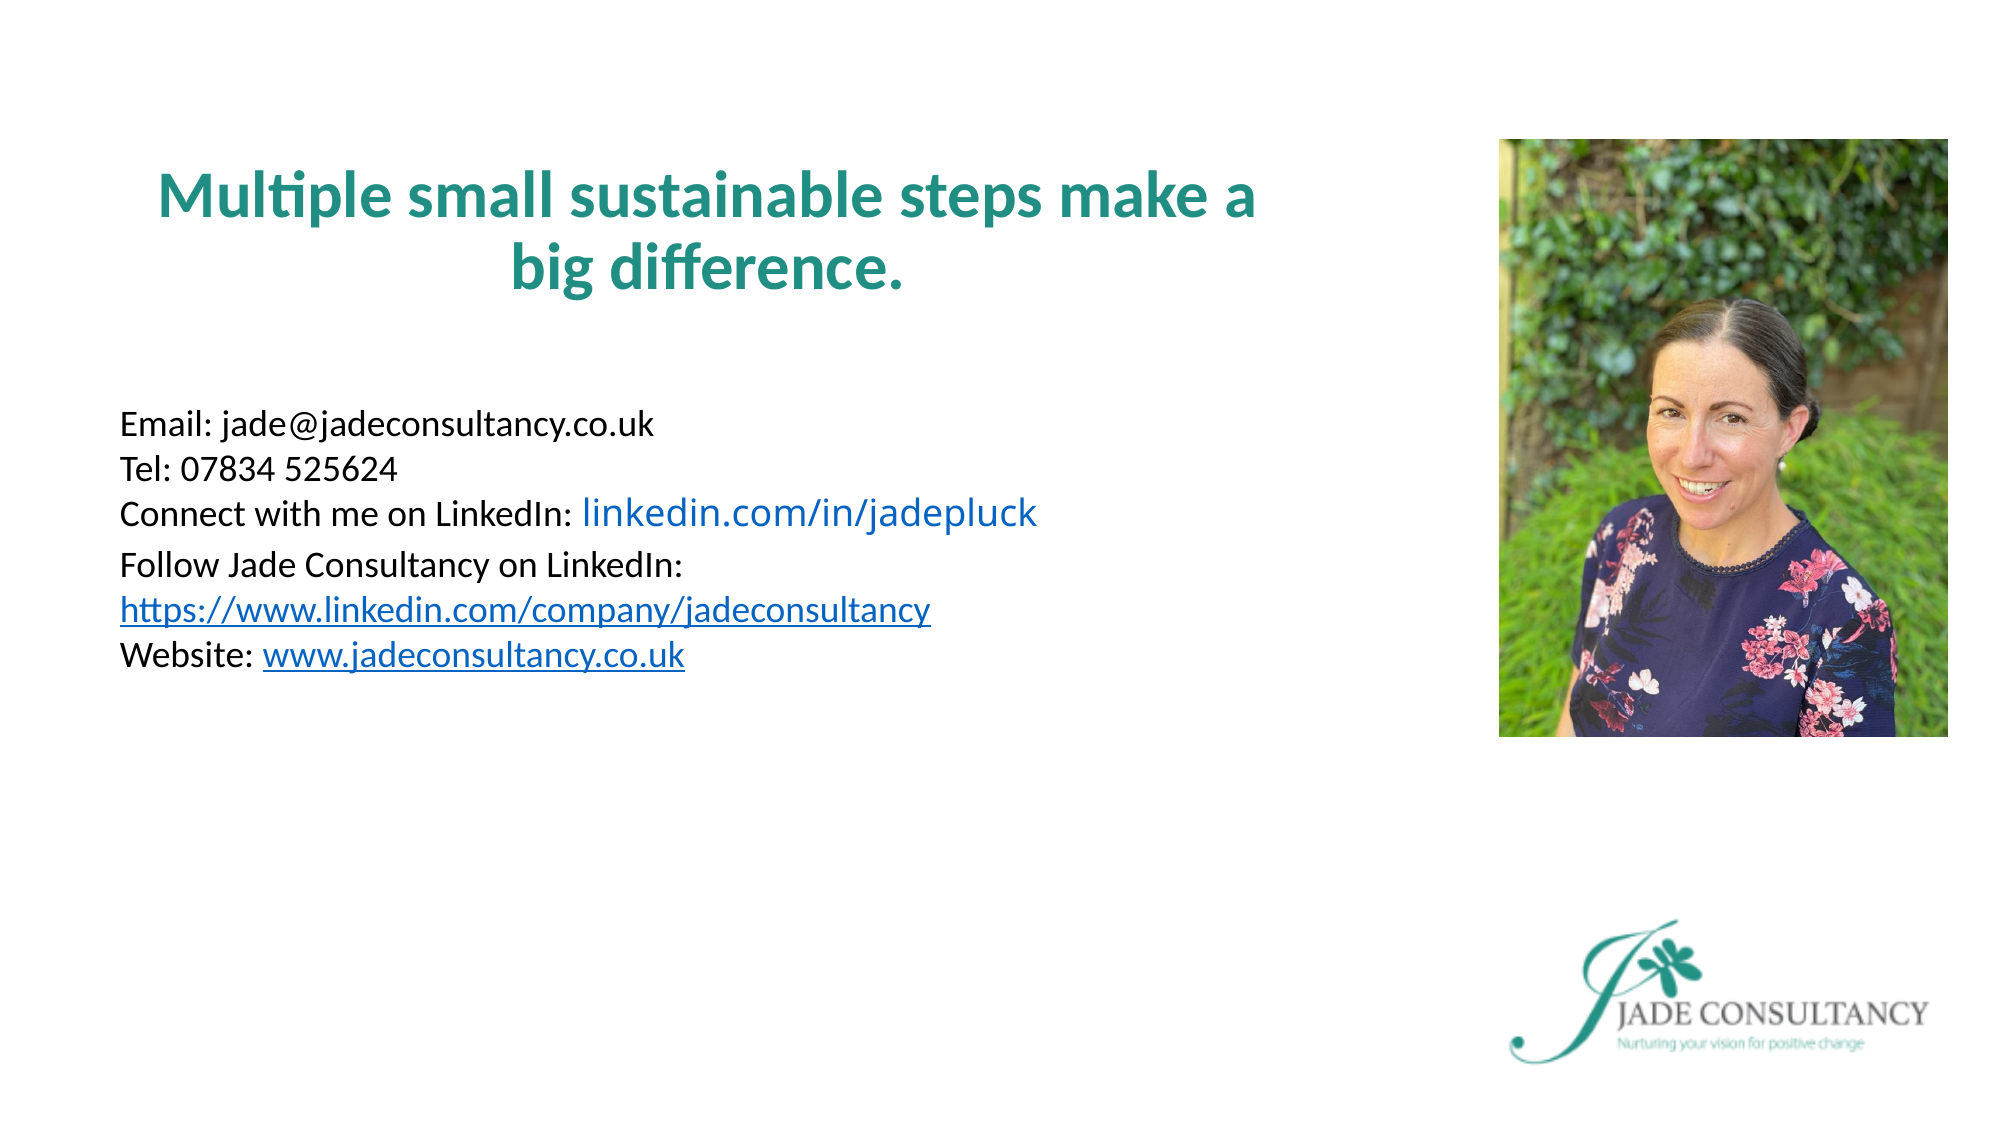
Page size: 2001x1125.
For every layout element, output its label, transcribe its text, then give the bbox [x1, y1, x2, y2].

picture [1499, 139, 1949, 737]
picture [1500, 906, 1948, 1091]
text_box Multiple small sustainable steps make a big difference. Email: jade@jadeconsultancy.co.uk Tel: 07834 525624 Connect with me on LinkedIn: linkedin.com/in/jadepluck Follow Jade Consultancy on LinkedIn: https://www.linkedin.com/company/jadeconsultancy Website: www.jadeconsultancy.co.uk [104, 139, 1312, 683]
